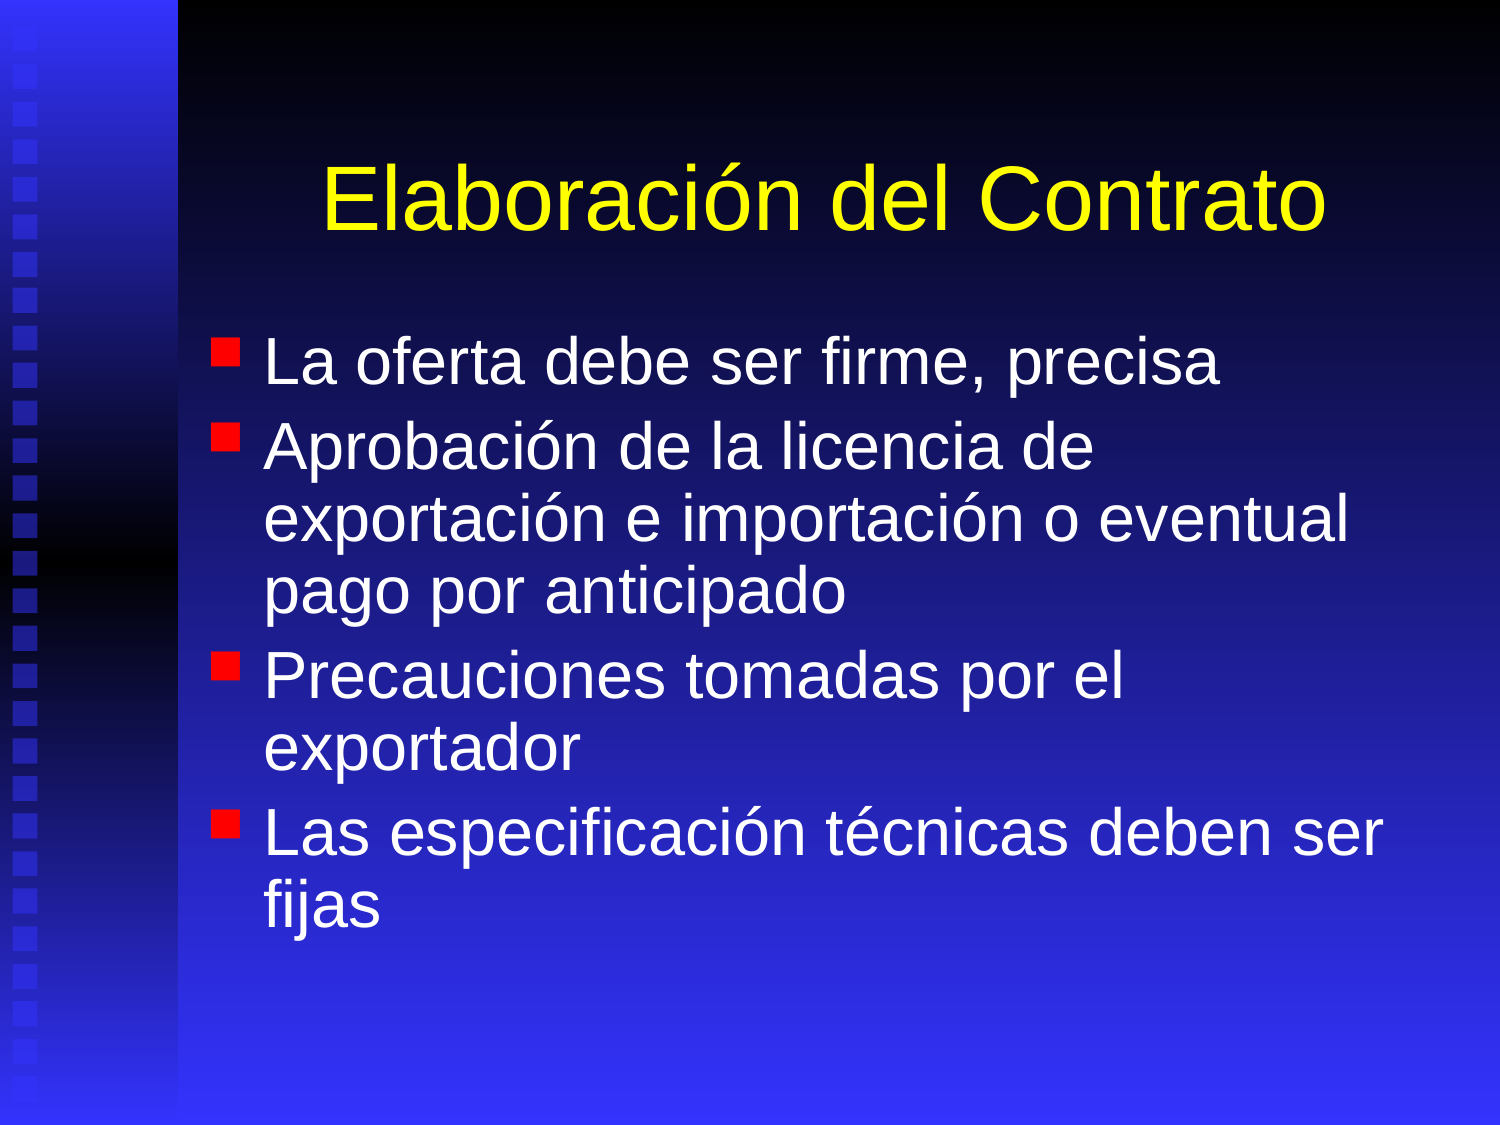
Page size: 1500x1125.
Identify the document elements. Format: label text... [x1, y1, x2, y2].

title Elaboración del Contrato [187, 99, 1463, 288]
list La oferta debe ser firme, precisa Aprobación de la licencia de exportación e importación o eventual pago por anticipado Precauciones tomadas por el exportador Las especificación técnicas deben ser fijas [191, 318, 1468, 995]
